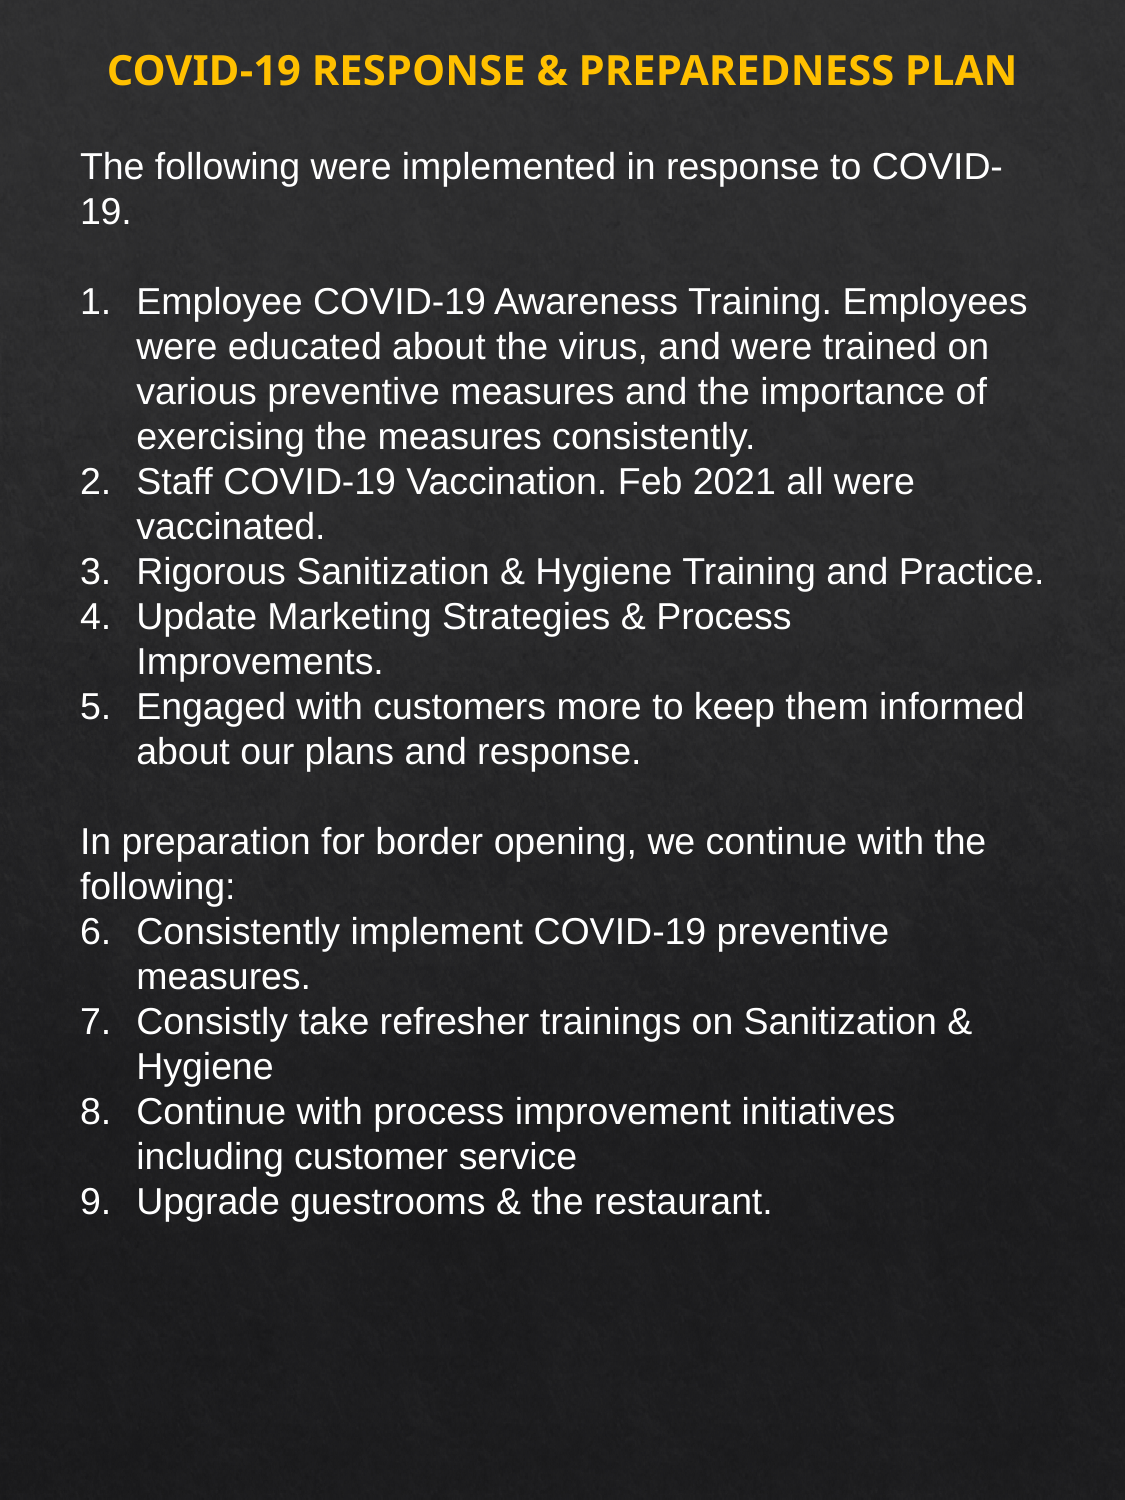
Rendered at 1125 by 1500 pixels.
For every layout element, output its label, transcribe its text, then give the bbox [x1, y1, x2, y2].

text_box COVID-19 RESPONSE & PREPAREDNESS PLAN [92, 36, 1033, 102]
text_box The following were implemented in response to COVID-19. Employee COVID-19 Awareness Training. Employees were educated about the virus, and were trained on various preventive measures and the importance of exercising the measures consistently. Staff COVID-19 Vaccination. Feb 2021 all were vaccinated. Rigorous Sanitization & Hygiene Training and Practice. Update Marketing Strategies & Process Improvements. Engaged with customers more to keep them informed about our plans and response. In preparation for border opening, we continue with the following: Consistently implement COVID-19 preventive measures. Consistly take refresher trainings on Sanitization & Hygiene Continue with process improvement initiatives including customer service Upgrade guestrooms & the restaurant. . [65, 134, 1063, 1500]
